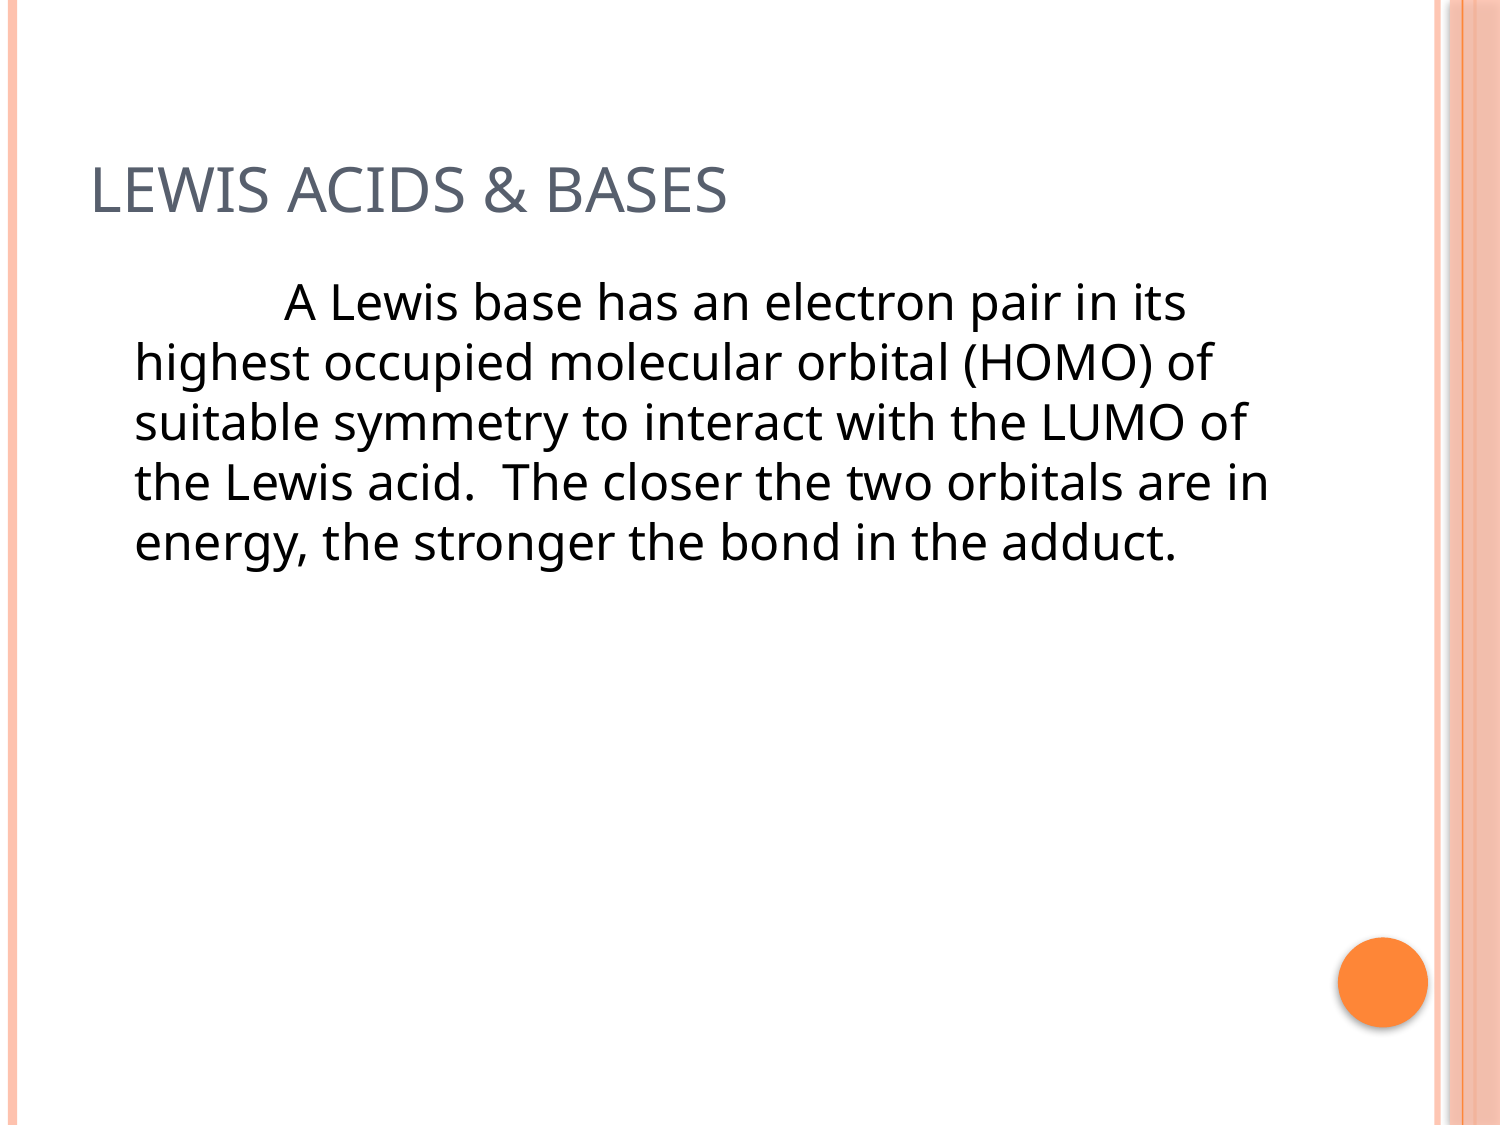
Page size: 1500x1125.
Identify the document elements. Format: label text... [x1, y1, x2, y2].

list A Lewis base has an electron pair in its highest occupied molecular orbital (HOMO) of suitable symmetry to interact with the LUMO of the Lewis acid. The closer the two orbitals are in energy, the stronger the bond in the adduct. [75, 262, 1300, 1062]
title Lewis Acids & Bases [75, 45, 1300, 233]
